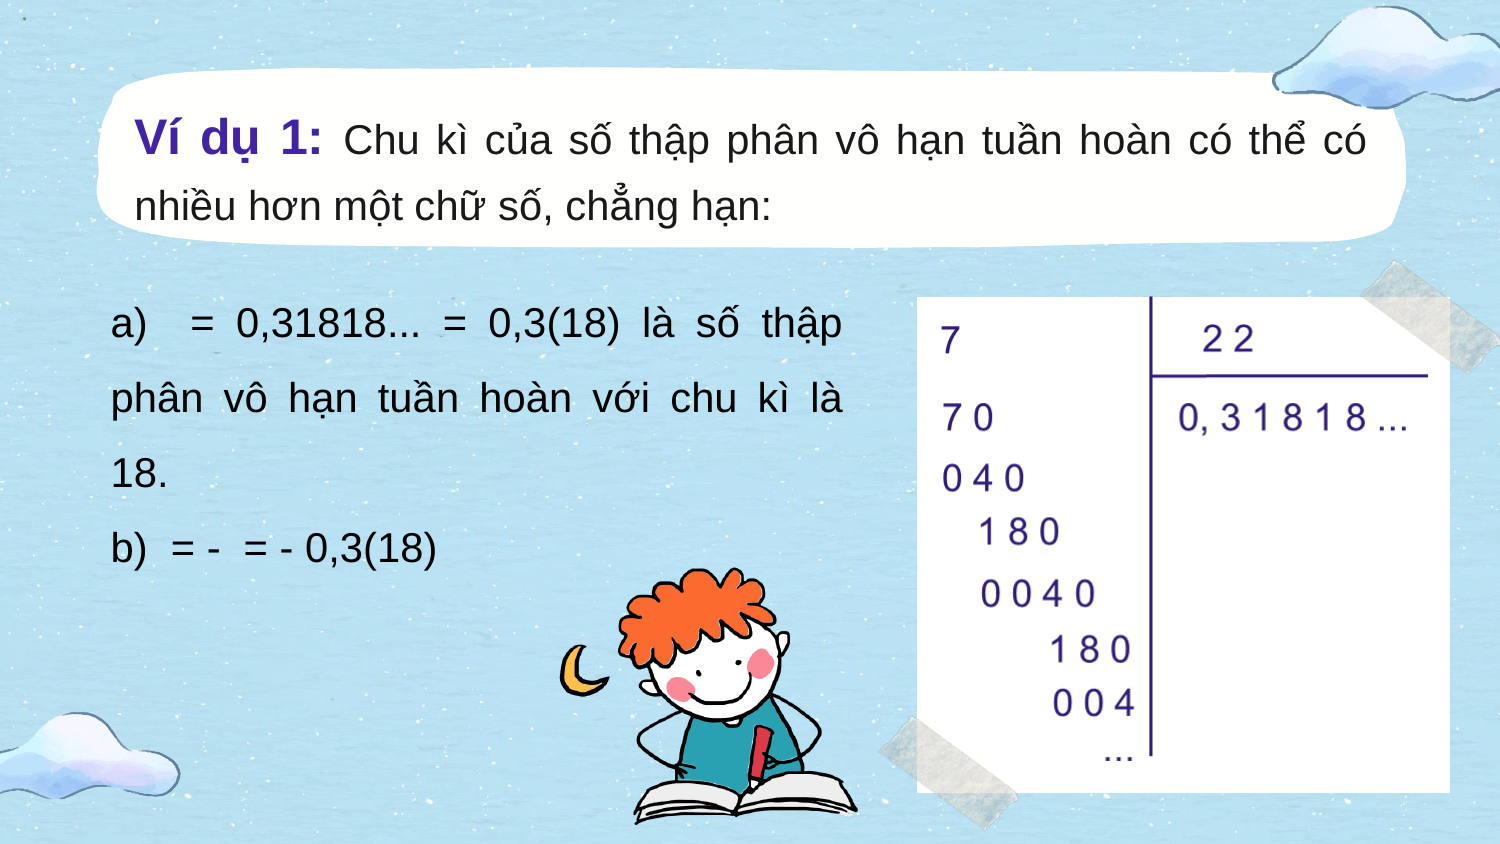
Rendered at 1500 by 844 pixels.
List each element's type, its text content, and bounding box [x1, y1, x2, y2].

title Ví dụ 1: Chu kì của số thập phân vô hạn tuần hoàn có thể có nhiều hơn một chữ số, chẳng hạn: [119, 110, 1240, 205]
picture [0, 0, 1500, 844]
text_box [96, 67, 1371, 248]
